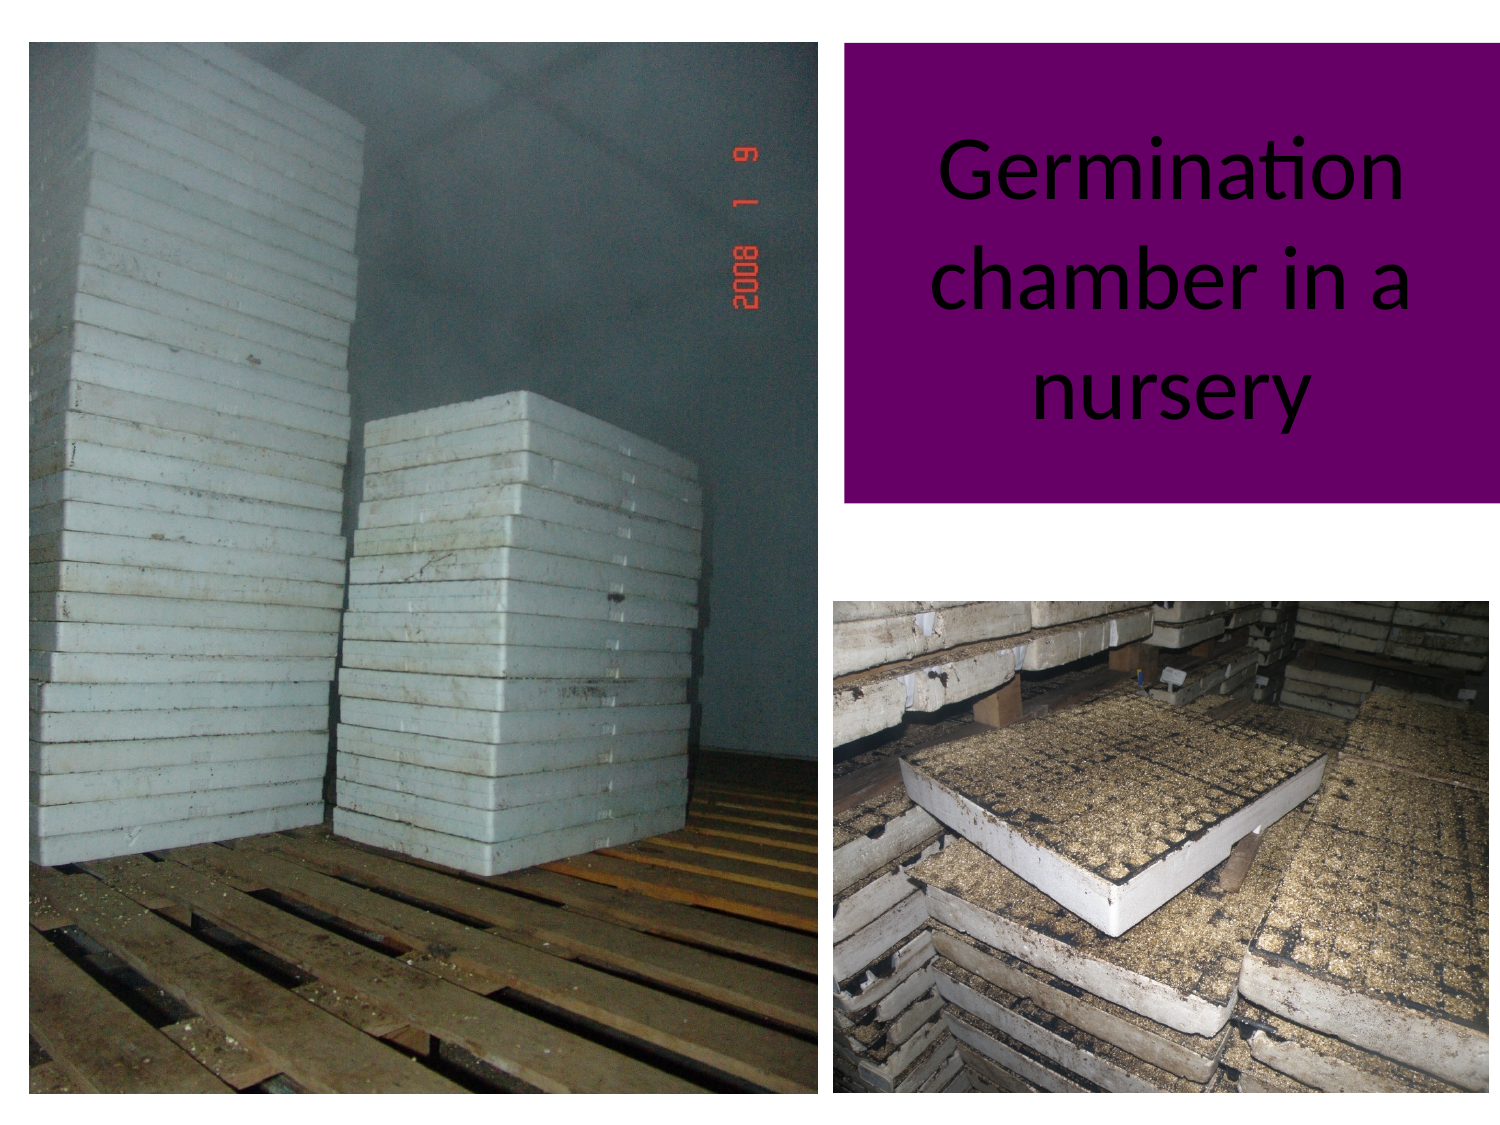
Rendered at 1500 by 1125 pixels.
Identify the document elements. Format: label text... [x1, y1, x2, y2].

picture [832, 600, 1489, 1093]
title Germination chamber in a nursery [844, 42, 1500, 504]
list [29, 42, 818, 1094]
